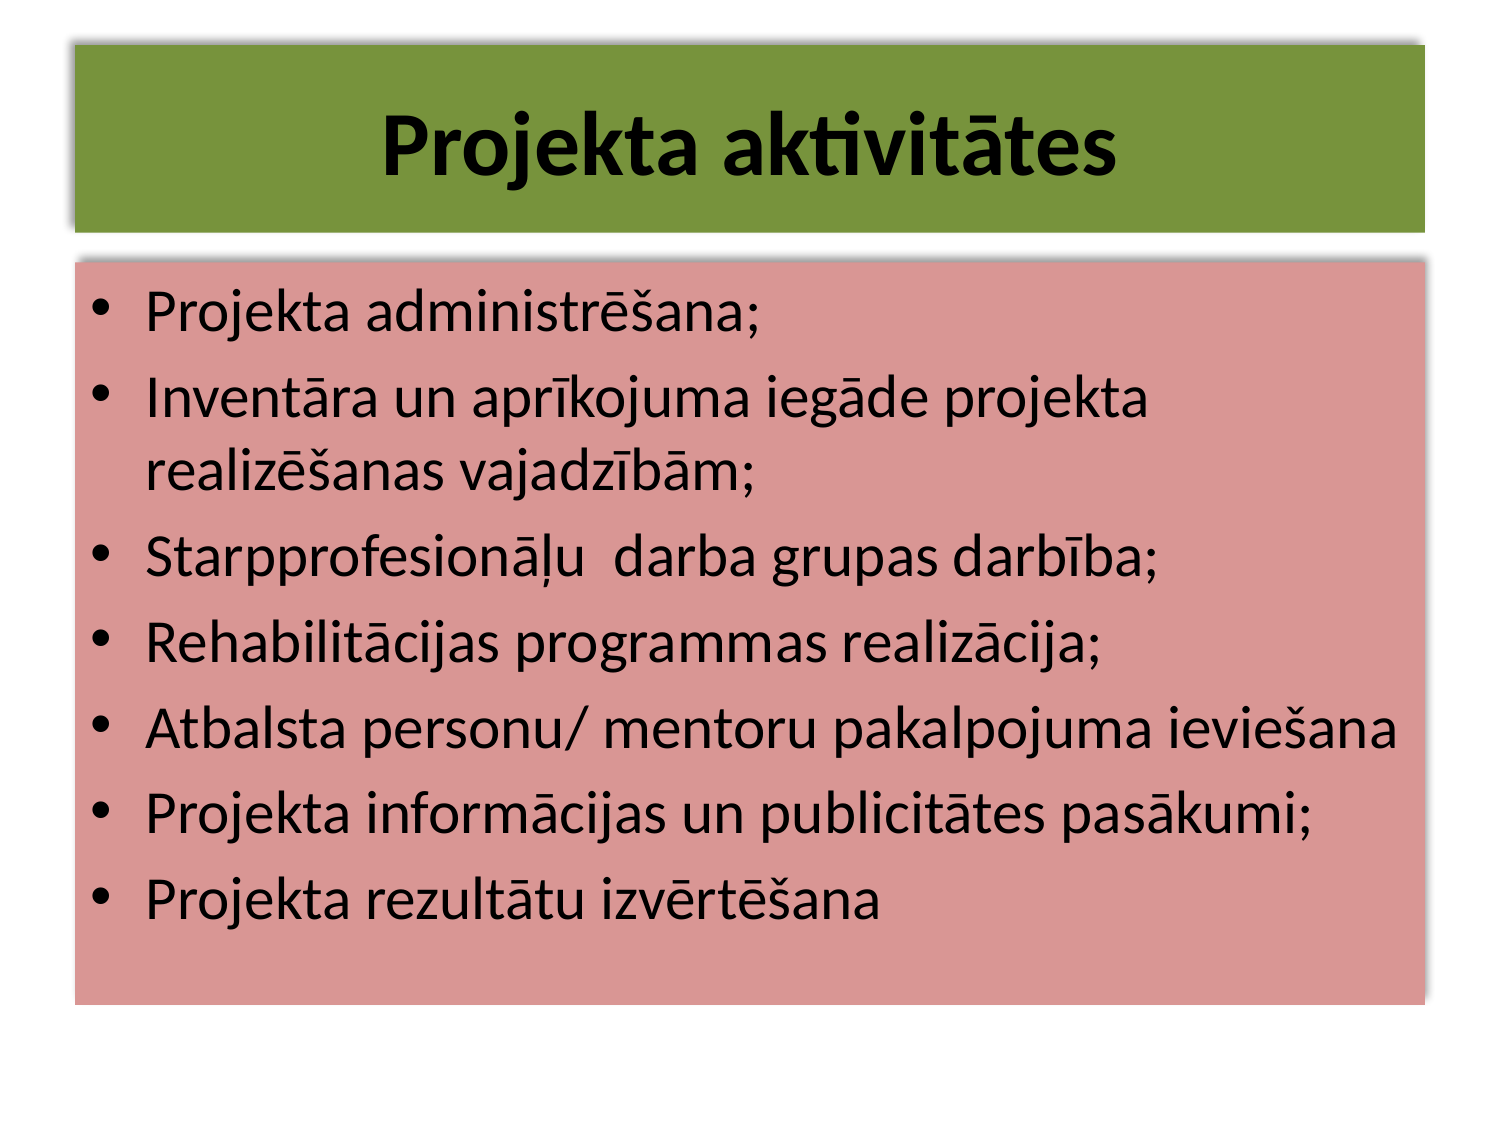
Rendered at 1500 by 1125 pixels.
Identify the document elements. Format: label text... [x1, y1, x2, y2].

title Projekta aktivitātes [74, 44, 1426, 233]
list Projekta administrēšana; Inventāra un aprīkojuma iegāde projekta realizēšanas vajadzībām; Starpprofesionāļu darba grupas darbība; Rehabilitācijas programmas realizācija; Atbalsta personu/ mentoru pakalpojuma ieviešana Projekta informācijas un publicitātes pasākumi; Projekta rezultātu izvērtēšana [74, 262, 1426, 1006]
